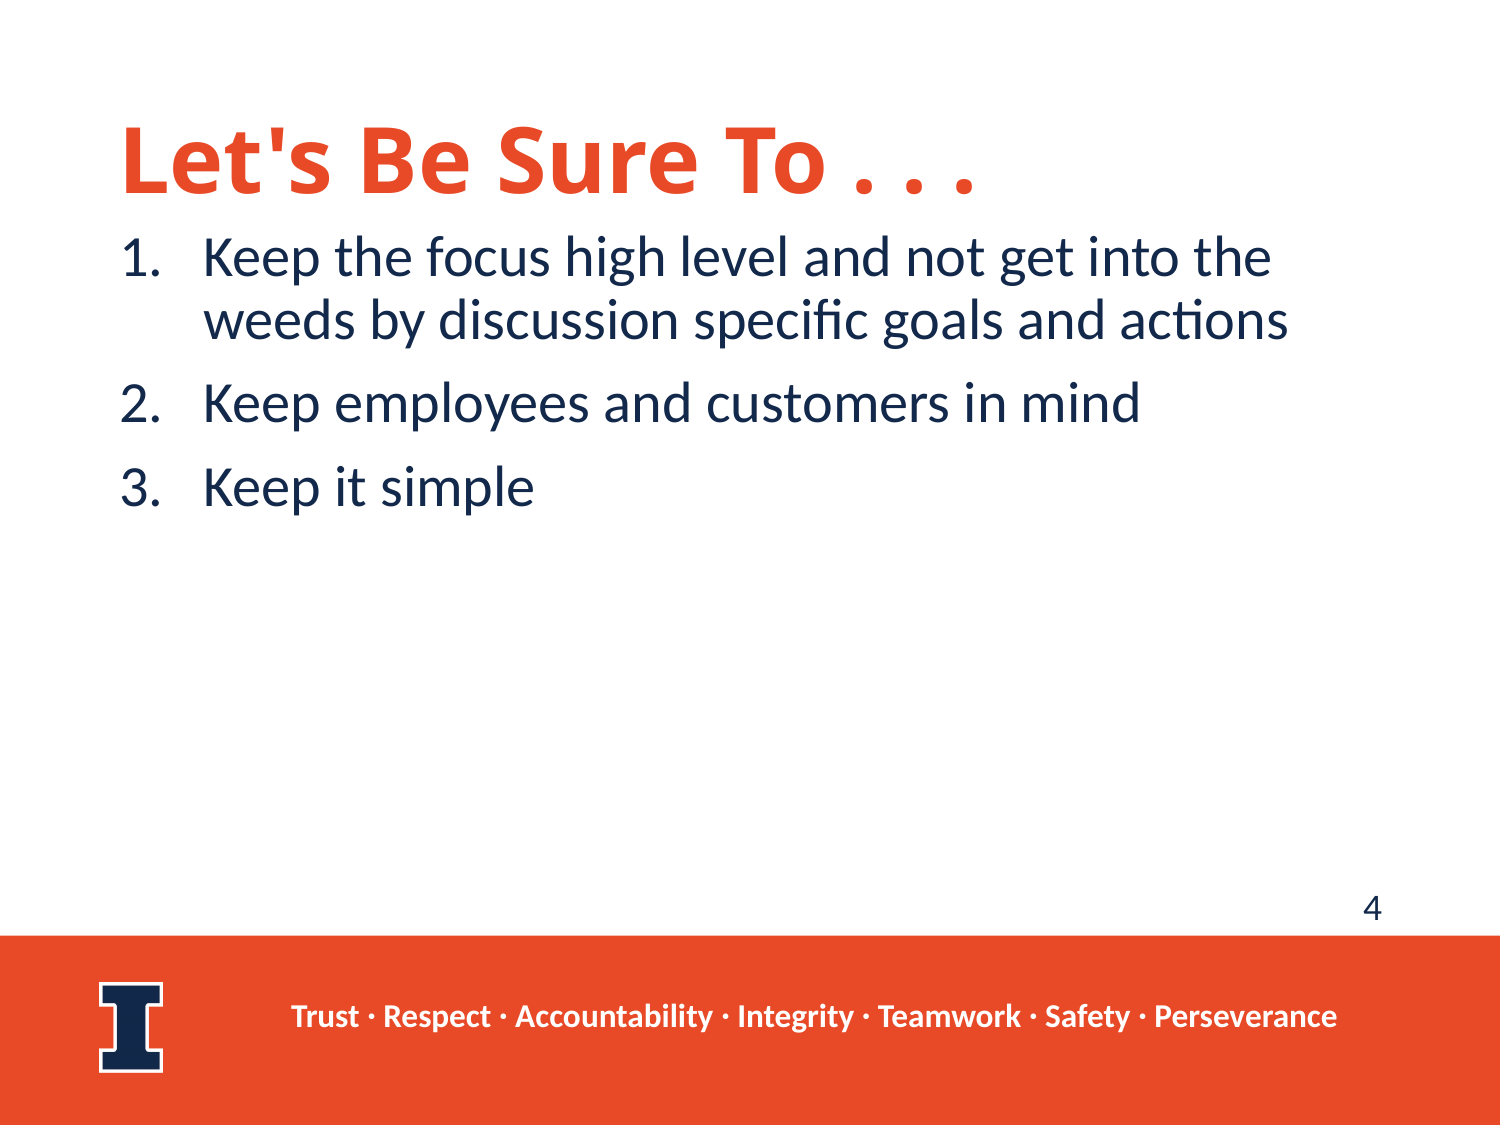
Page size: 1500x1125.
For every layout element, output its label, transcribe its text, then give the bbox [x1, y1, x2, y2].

title Let's Be Sure To . . . [103, 106, 1398, 218]
picture [99, 982, 163, 1073]
list Keep the focus high level and not get into the weeds by discussion specific goals and actions Keep employees and customers in mind Keep it simple [104, 218, 1398, 795]
slide_number 4 [1059, 875, 1397, 936]
